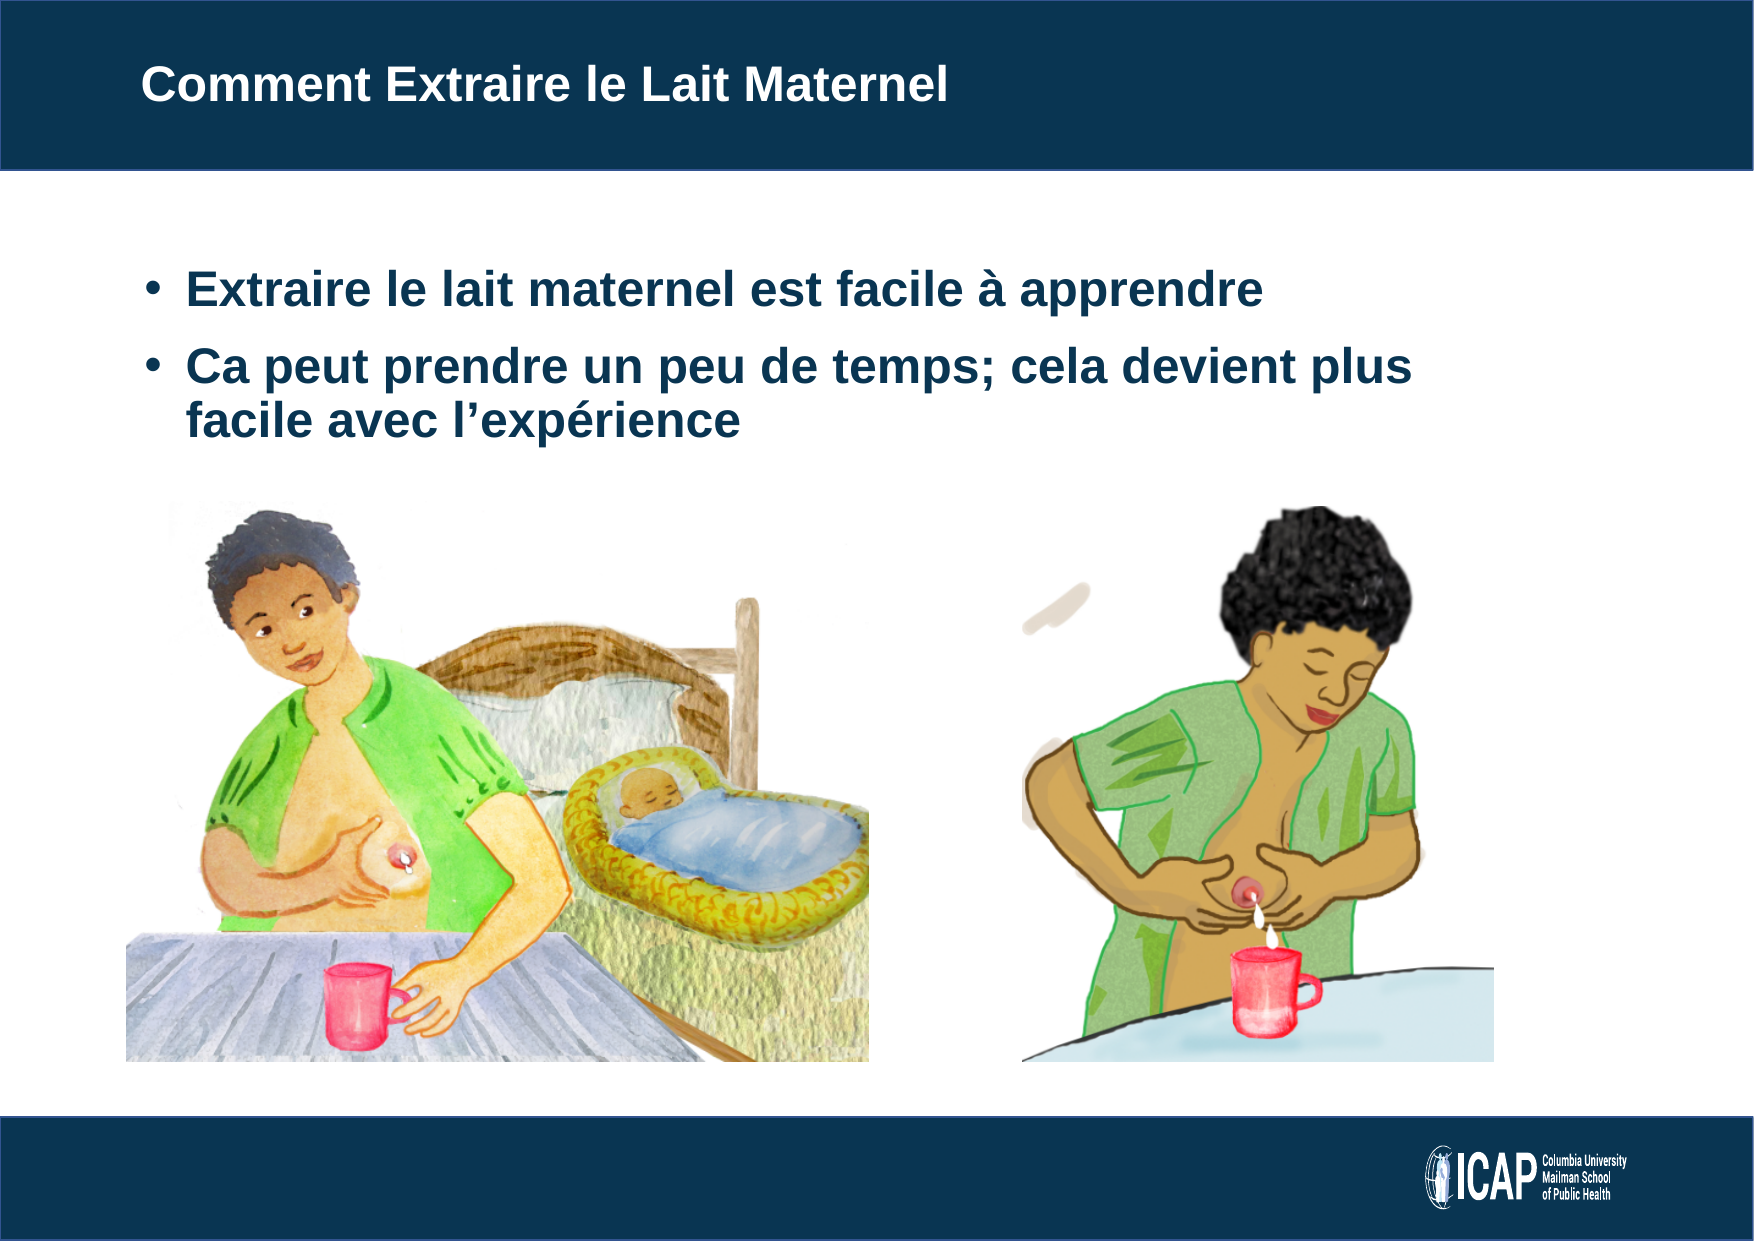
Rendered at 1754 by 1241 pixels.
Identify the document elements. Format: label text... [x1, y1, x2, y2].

picture [1022, 506, 1494, 1062]
list Extraire le lait maternel est facile à apprendre Ca peut prendre un peu de temps; cela devient plus facile avec l’expérience [129, 255, 1547, 458]
picture [126, 501, 869, 1062]
title Comment Extraire le Lait Maternel [125, 0, 1634, 171]
